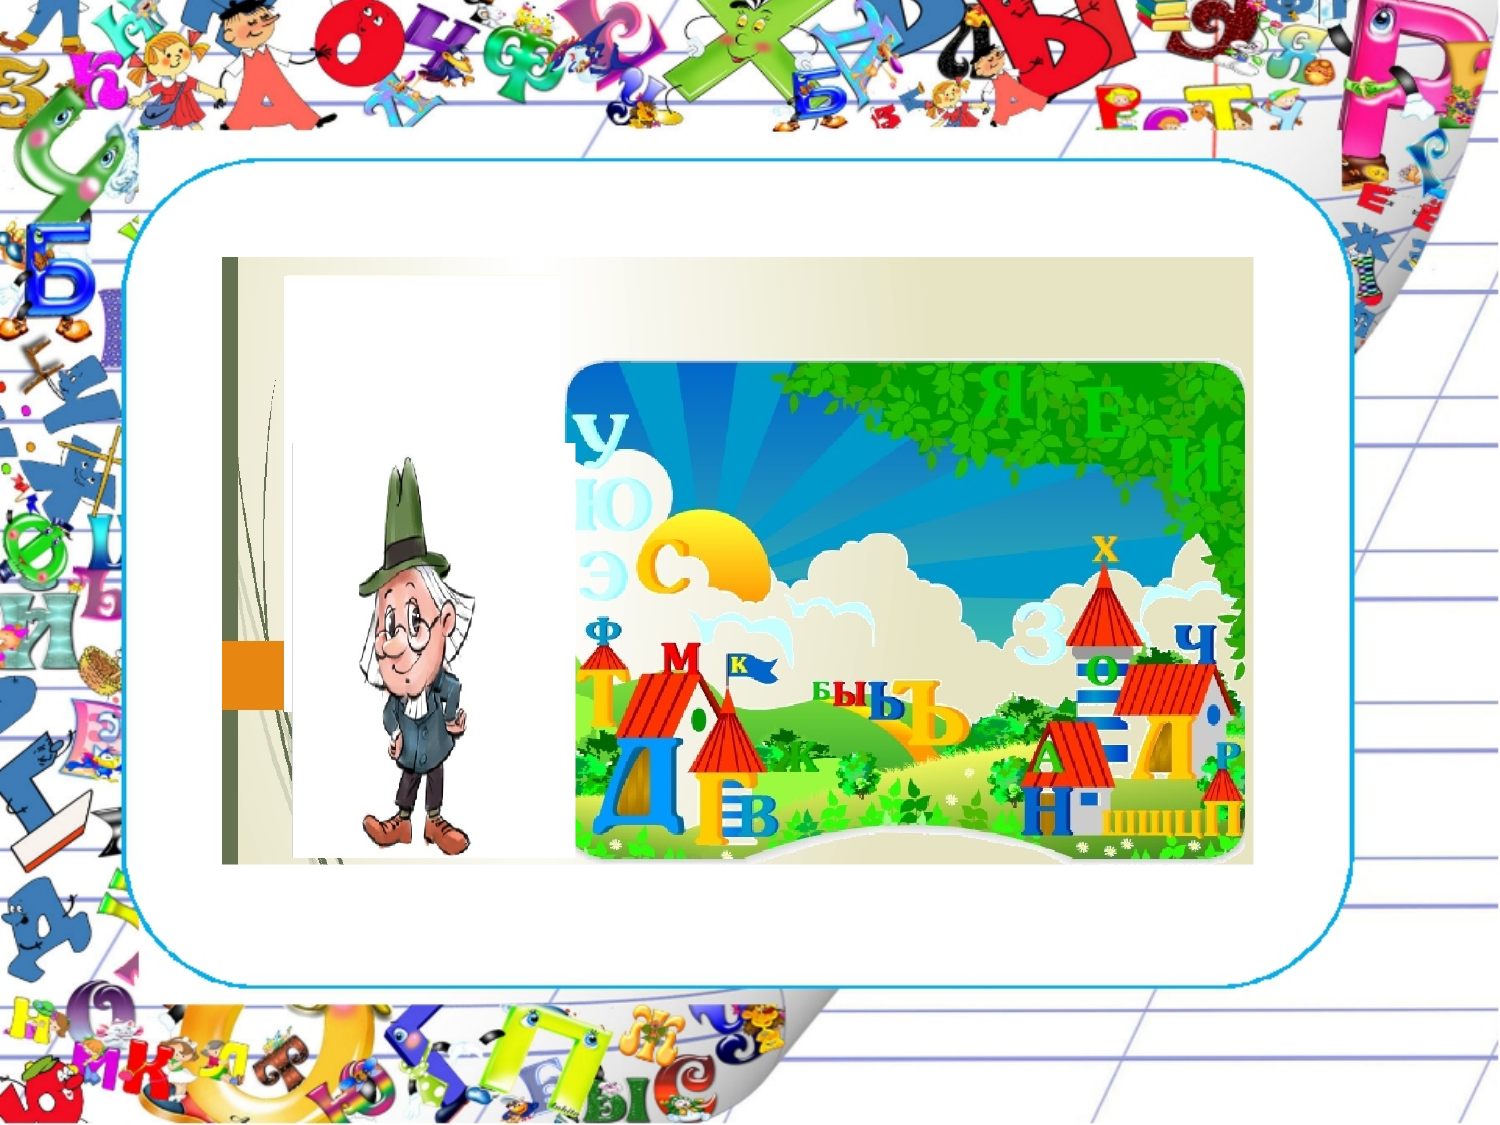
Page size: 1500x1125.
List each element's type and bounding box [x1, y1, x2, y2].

list [0, 0, 1500, 1125]
picture [222, 257, 1255, 866]
